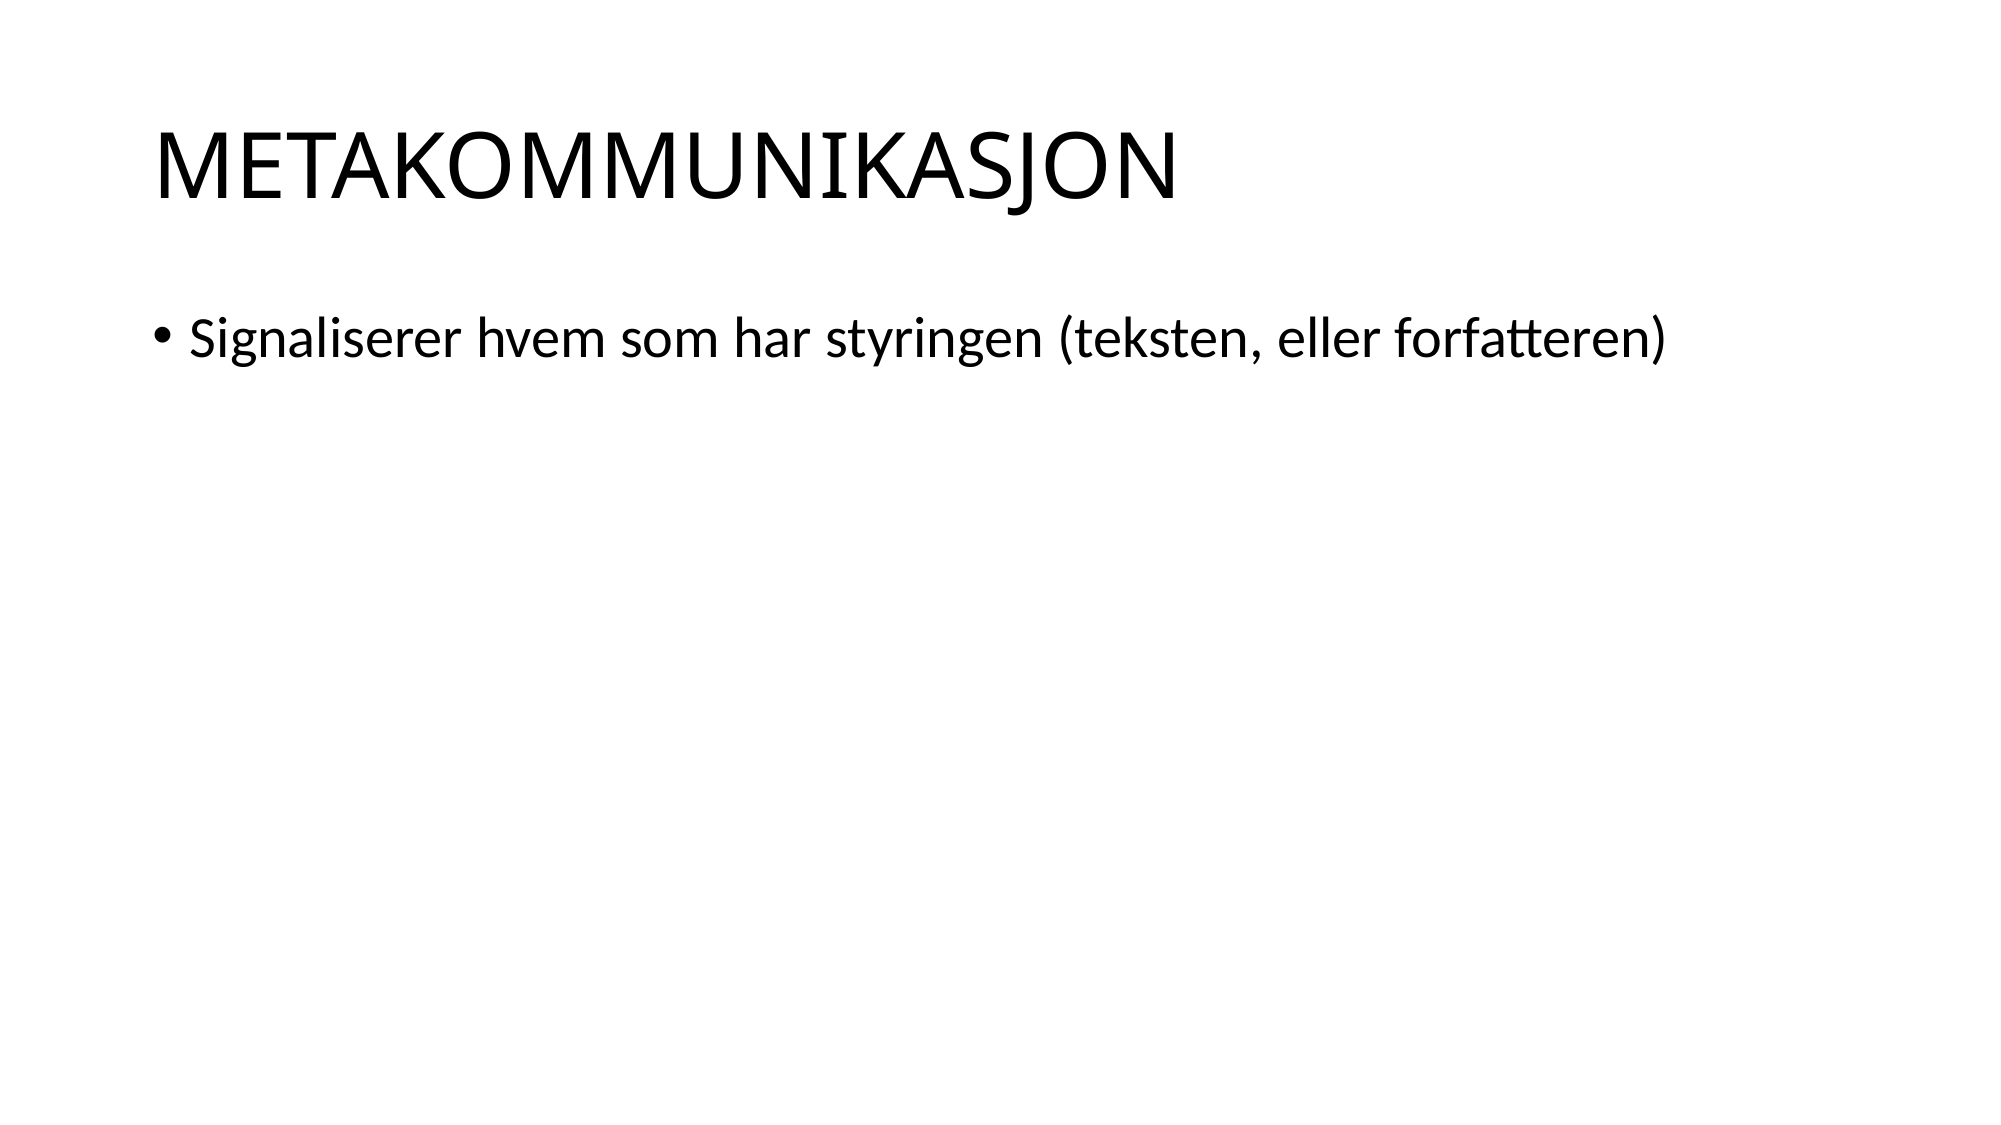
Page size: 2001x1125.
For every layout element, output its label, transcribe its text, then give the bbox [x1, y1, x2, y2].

title METAKOMMUNIKASJON [137, 59, 1863, 278]
list Signaliserer hvem som har styringen (teksten, eller forfatteren) [137, 299, 1863, 1014]
